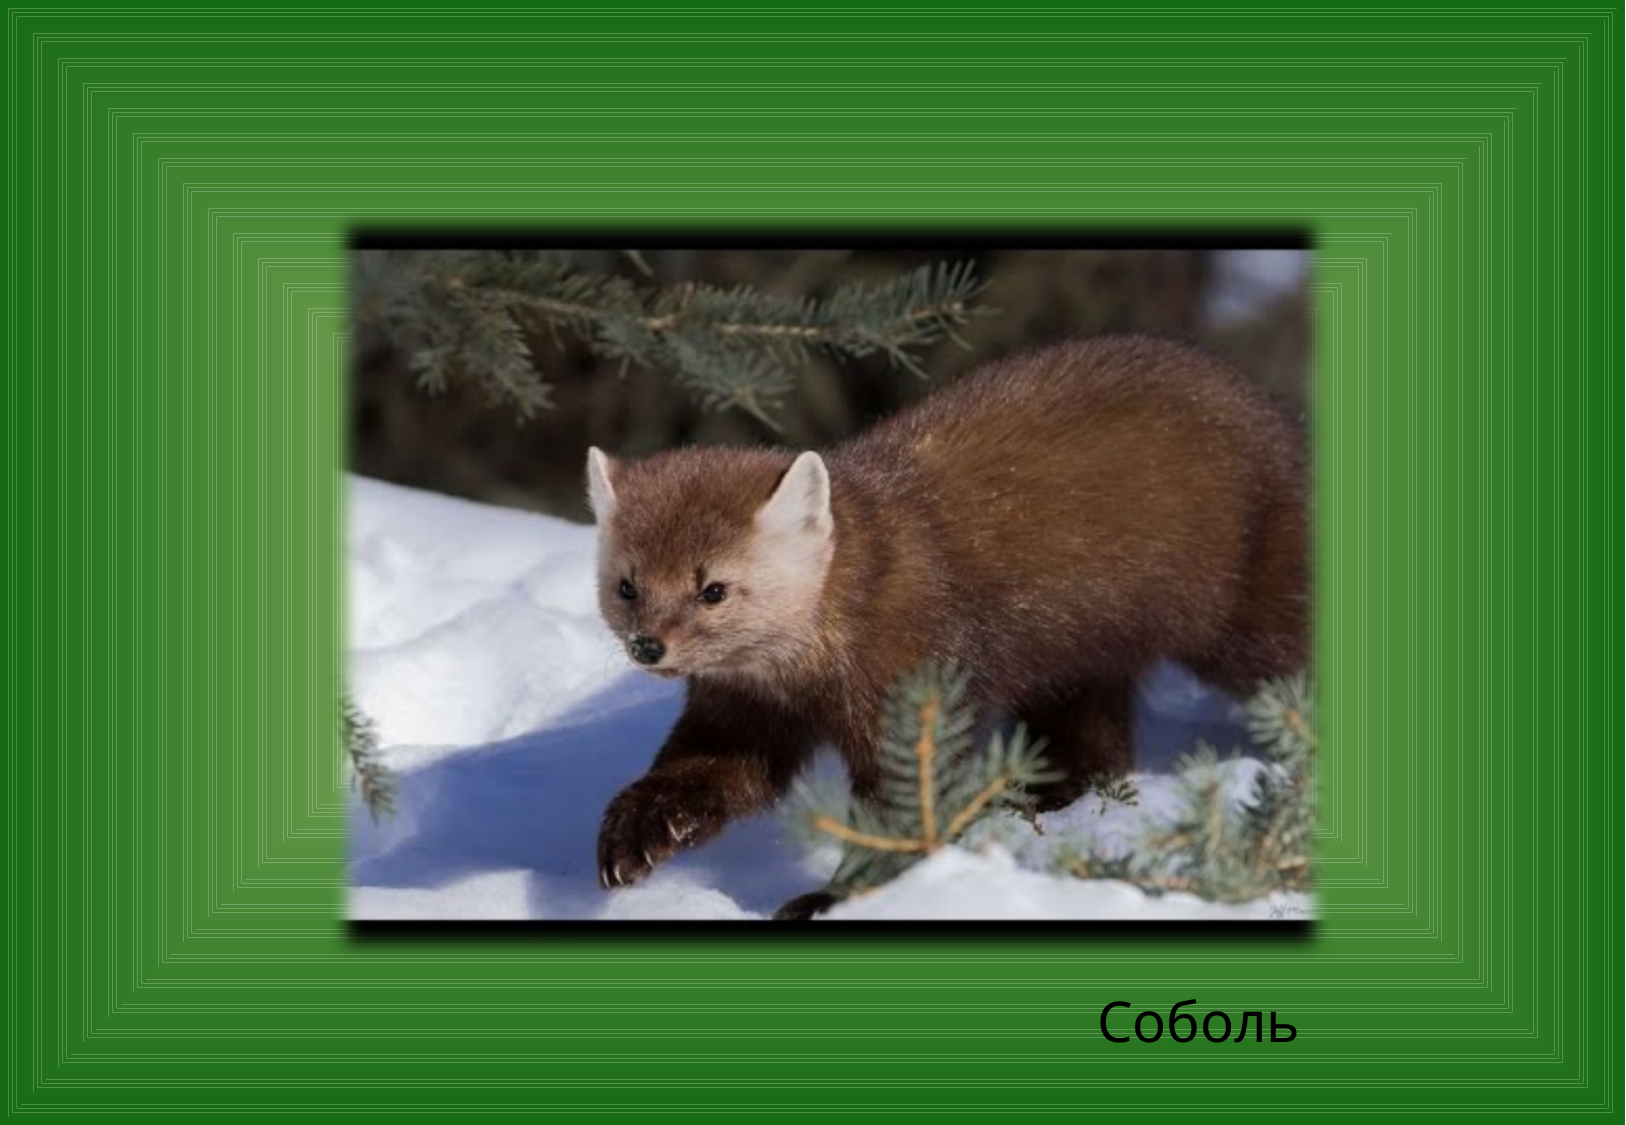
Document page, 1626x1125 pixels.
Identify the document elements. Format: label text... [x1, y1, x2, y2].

picture [327, 207, 1333, 962]
text_box Соболь [717, 975, 1321, 1064]
